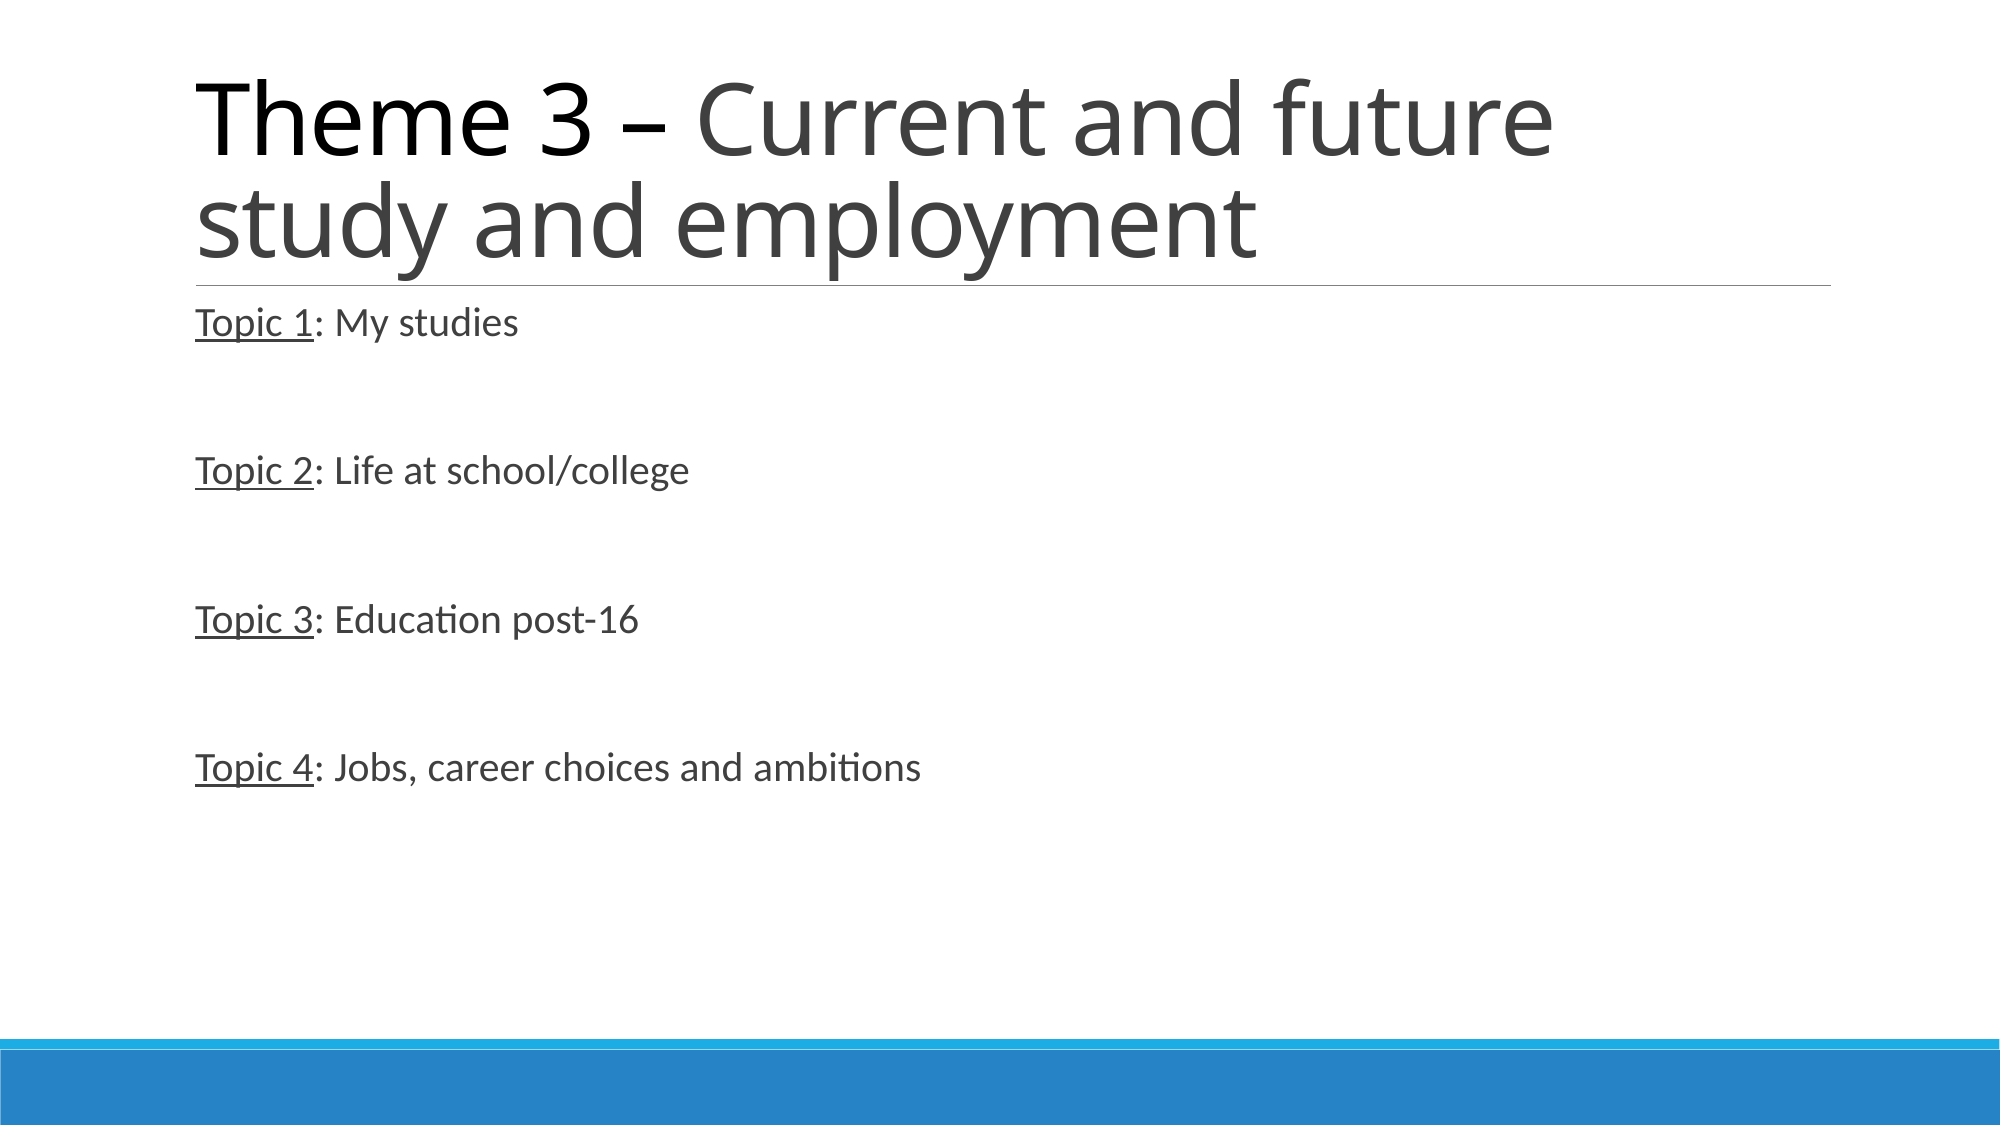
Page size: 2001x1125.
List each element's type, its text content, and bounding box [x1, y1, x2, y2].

list Topic 1: My studies Topic 2: Life at school/college Topic 3: Education post-16 Topic 4: Jobs, career choices and ambitions [180, 293, 990, 953]
title Theme 3 – Current and future study and employment [180, 47, 1830, 285]
